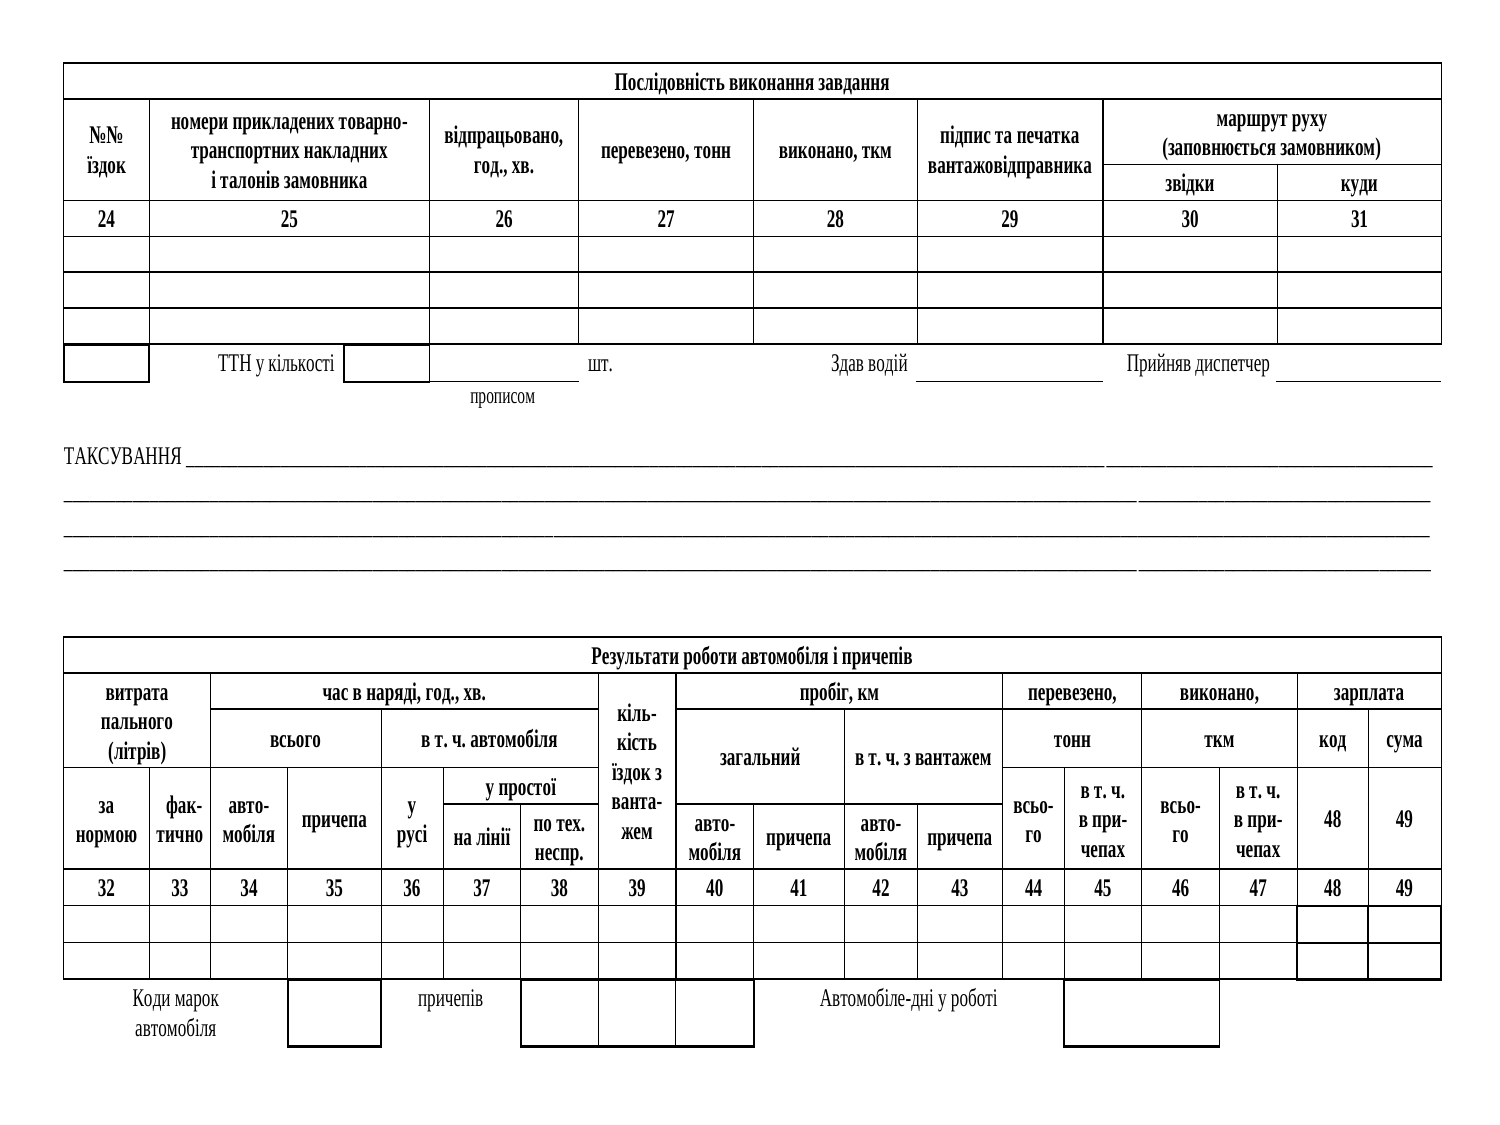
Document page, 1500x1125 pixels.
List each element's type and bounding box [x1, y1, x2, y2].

text_box [53, 32, 1460, 1081]
